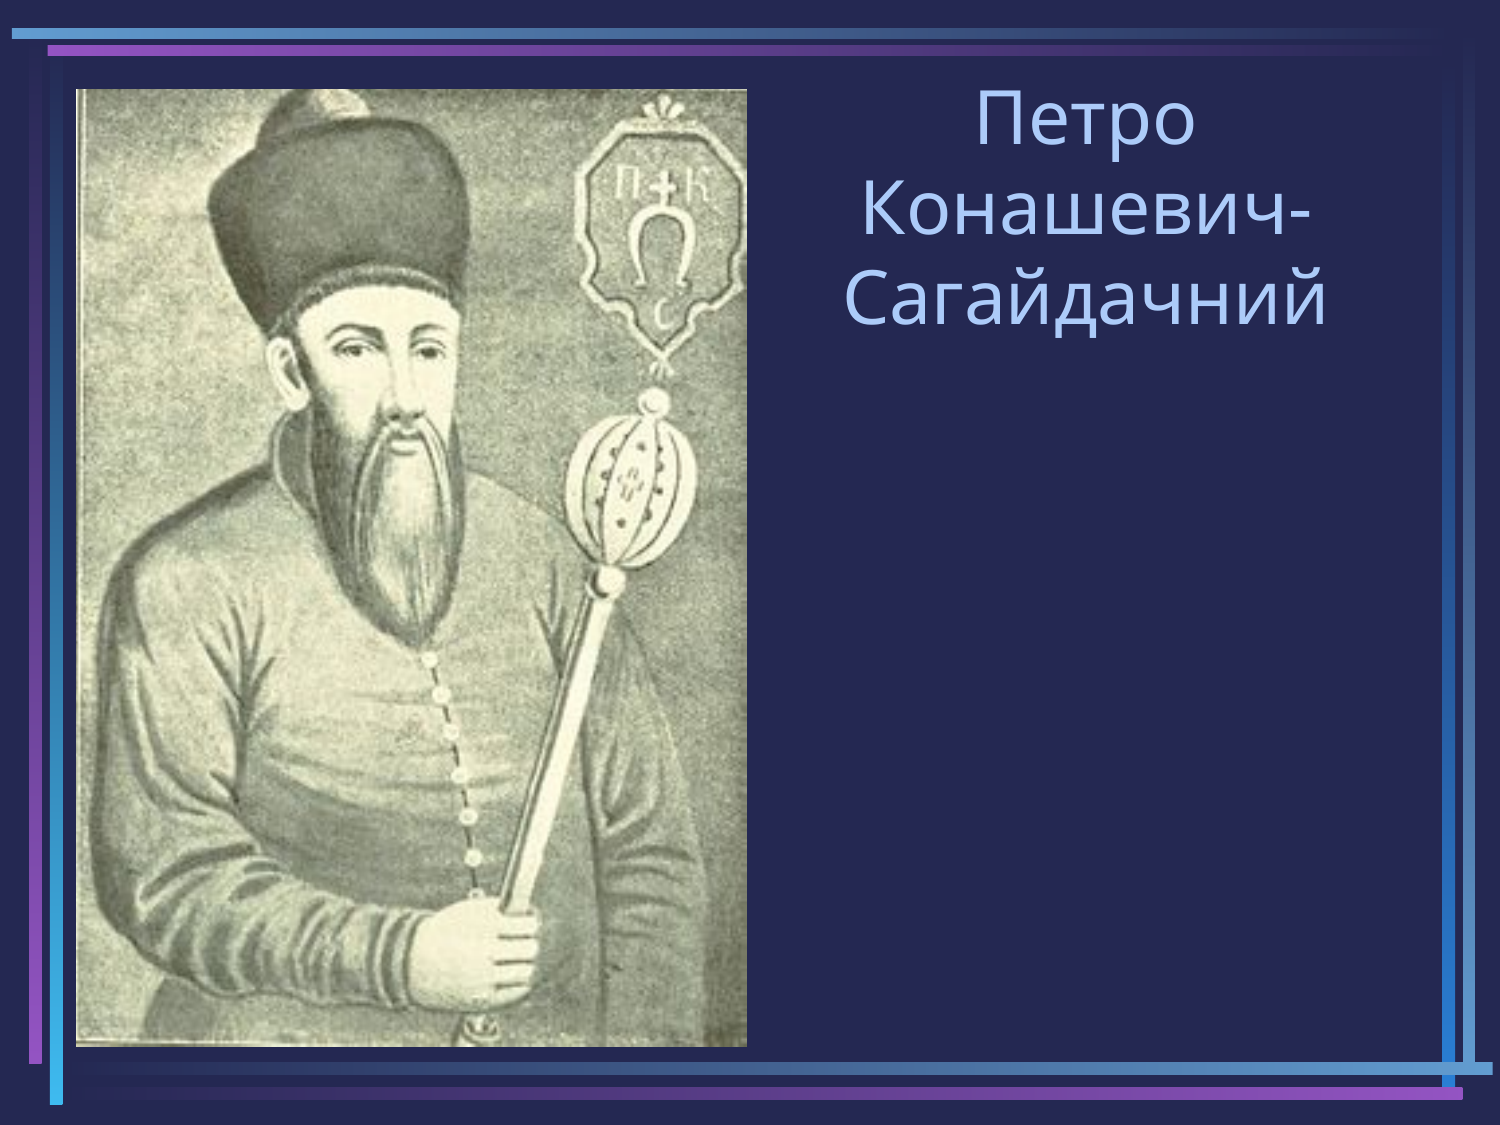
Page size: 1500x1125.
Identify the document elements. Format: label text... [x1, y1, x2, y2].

picture [76, 89, 747, 1047]
title Петро Конашевич-Сагайдачний [797, 62, 1375, 200]
